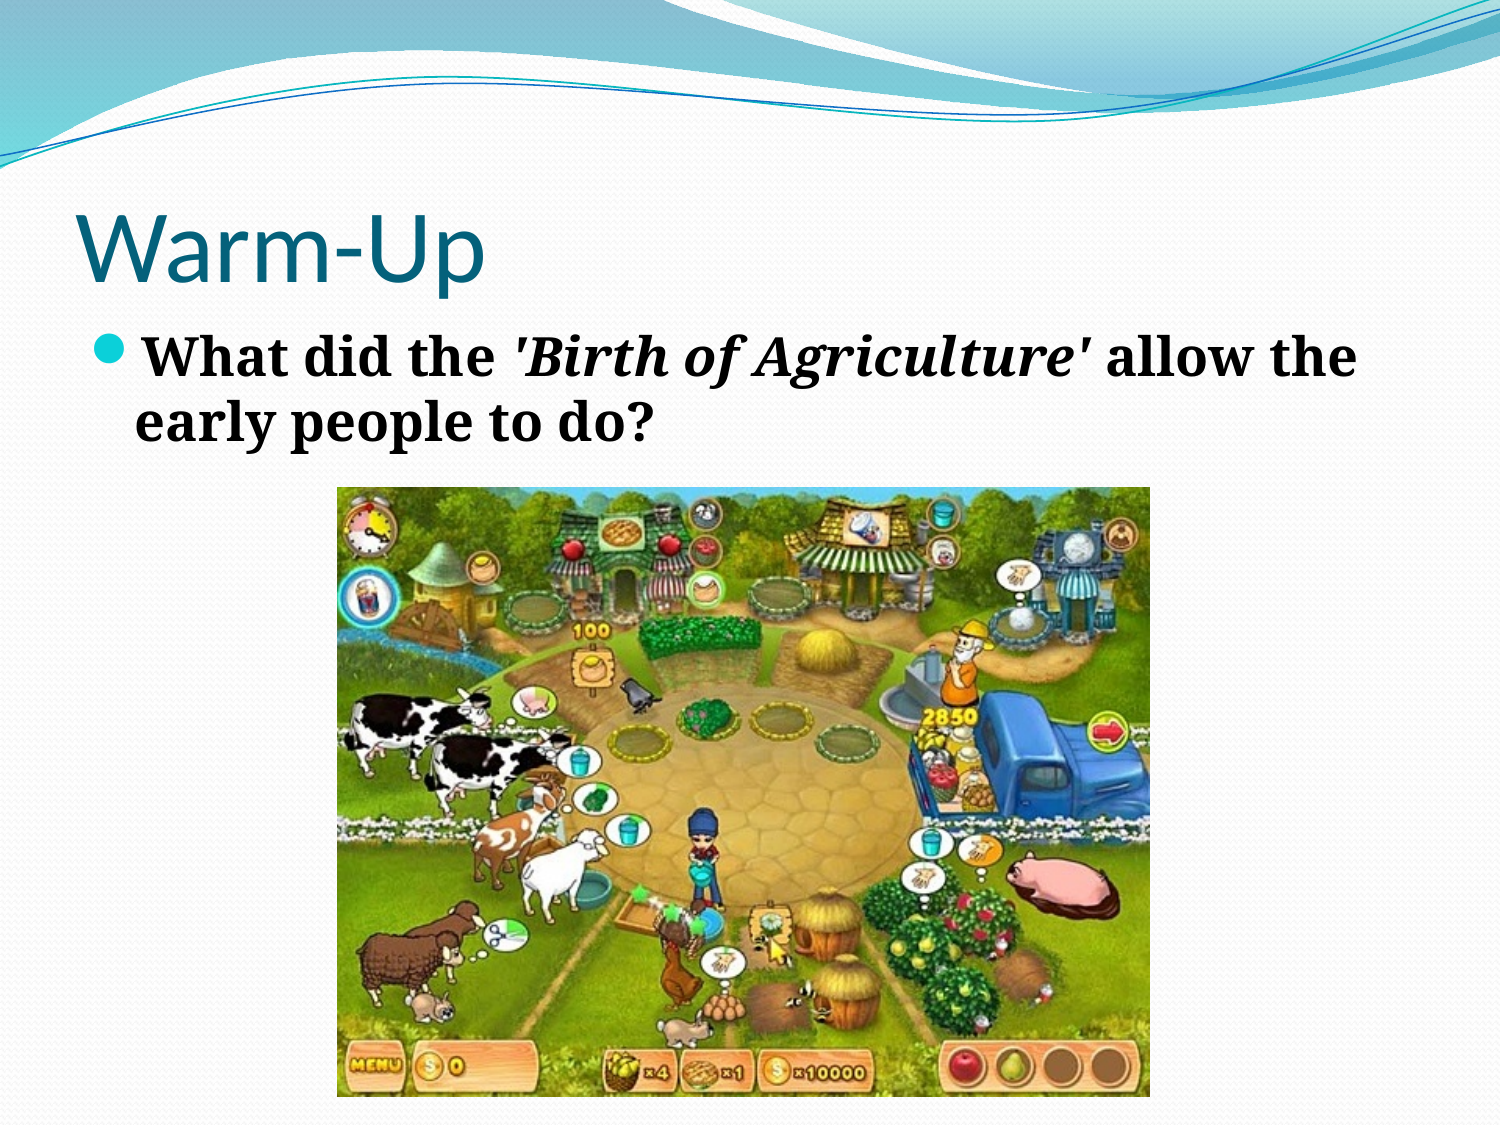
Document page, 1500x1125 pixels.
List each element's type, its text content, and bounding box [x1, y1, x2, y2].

title Warm-Up [75, 115, 1425, 303]
list What did the 'Birth of Agriculture' allow the early people to do? [75, 314, 1463, 475]
picture [337, 487, 1151, 1098]
